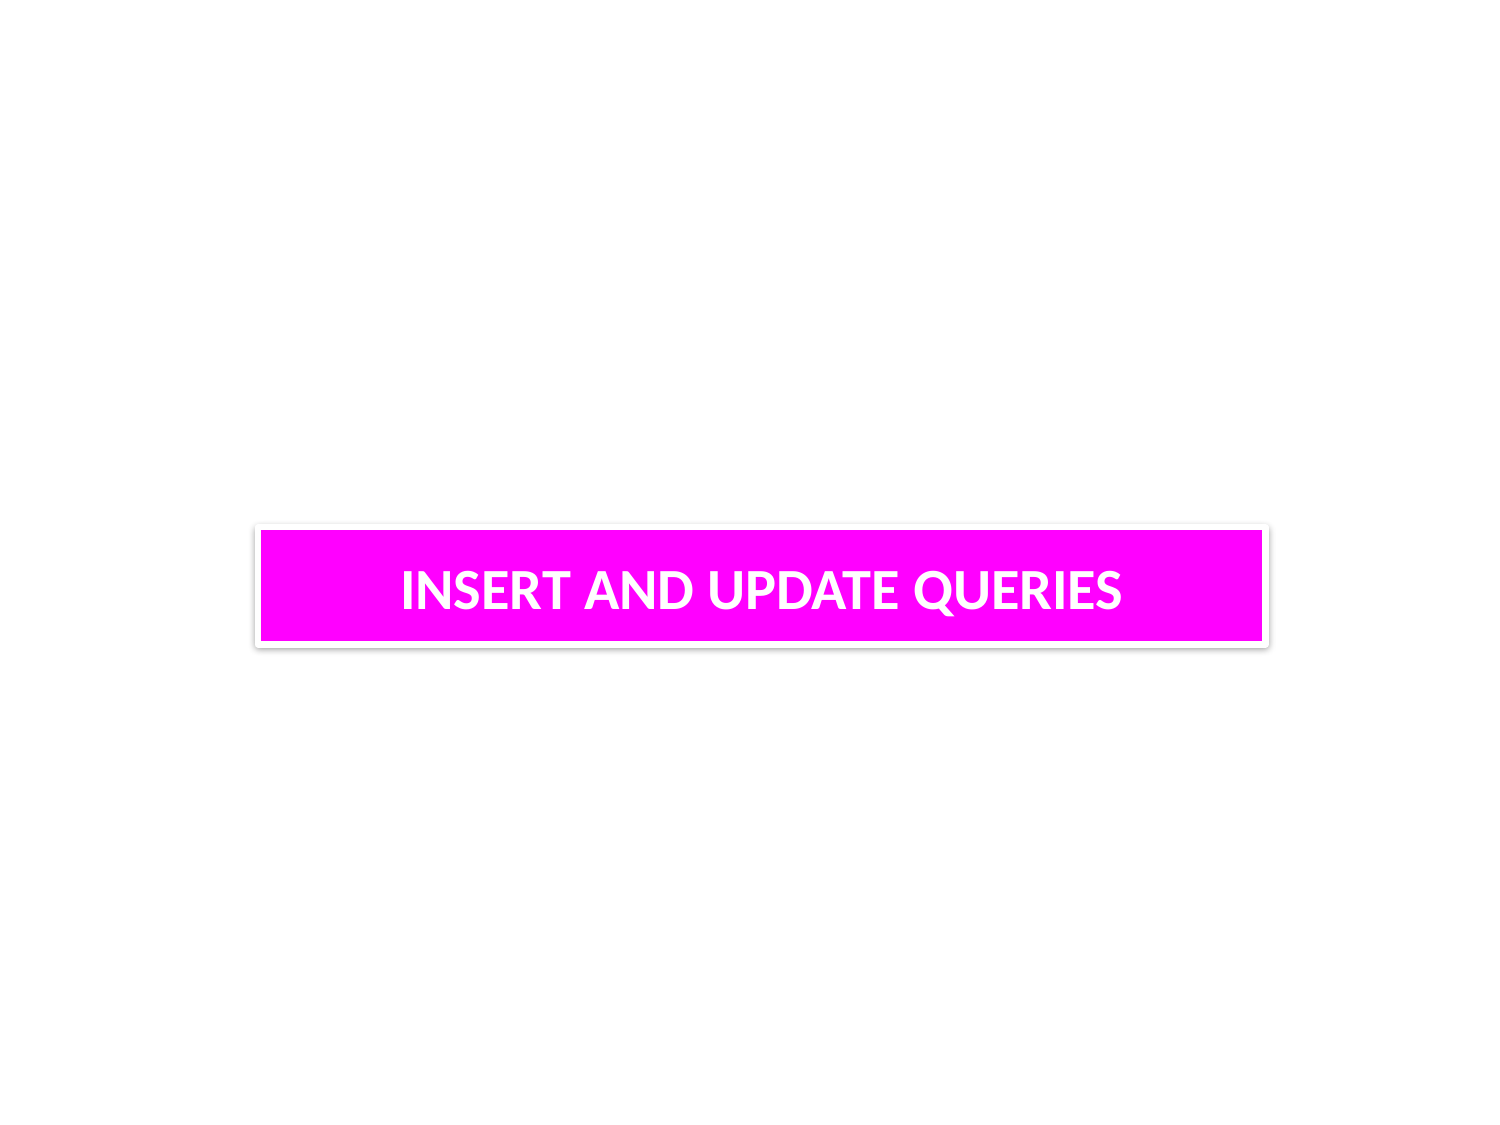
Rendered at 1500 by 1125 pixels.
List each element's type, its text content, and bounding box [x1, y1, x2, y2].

text_box INSERT AND UPDATE QUERIES [255, 524, 1269, 648]
